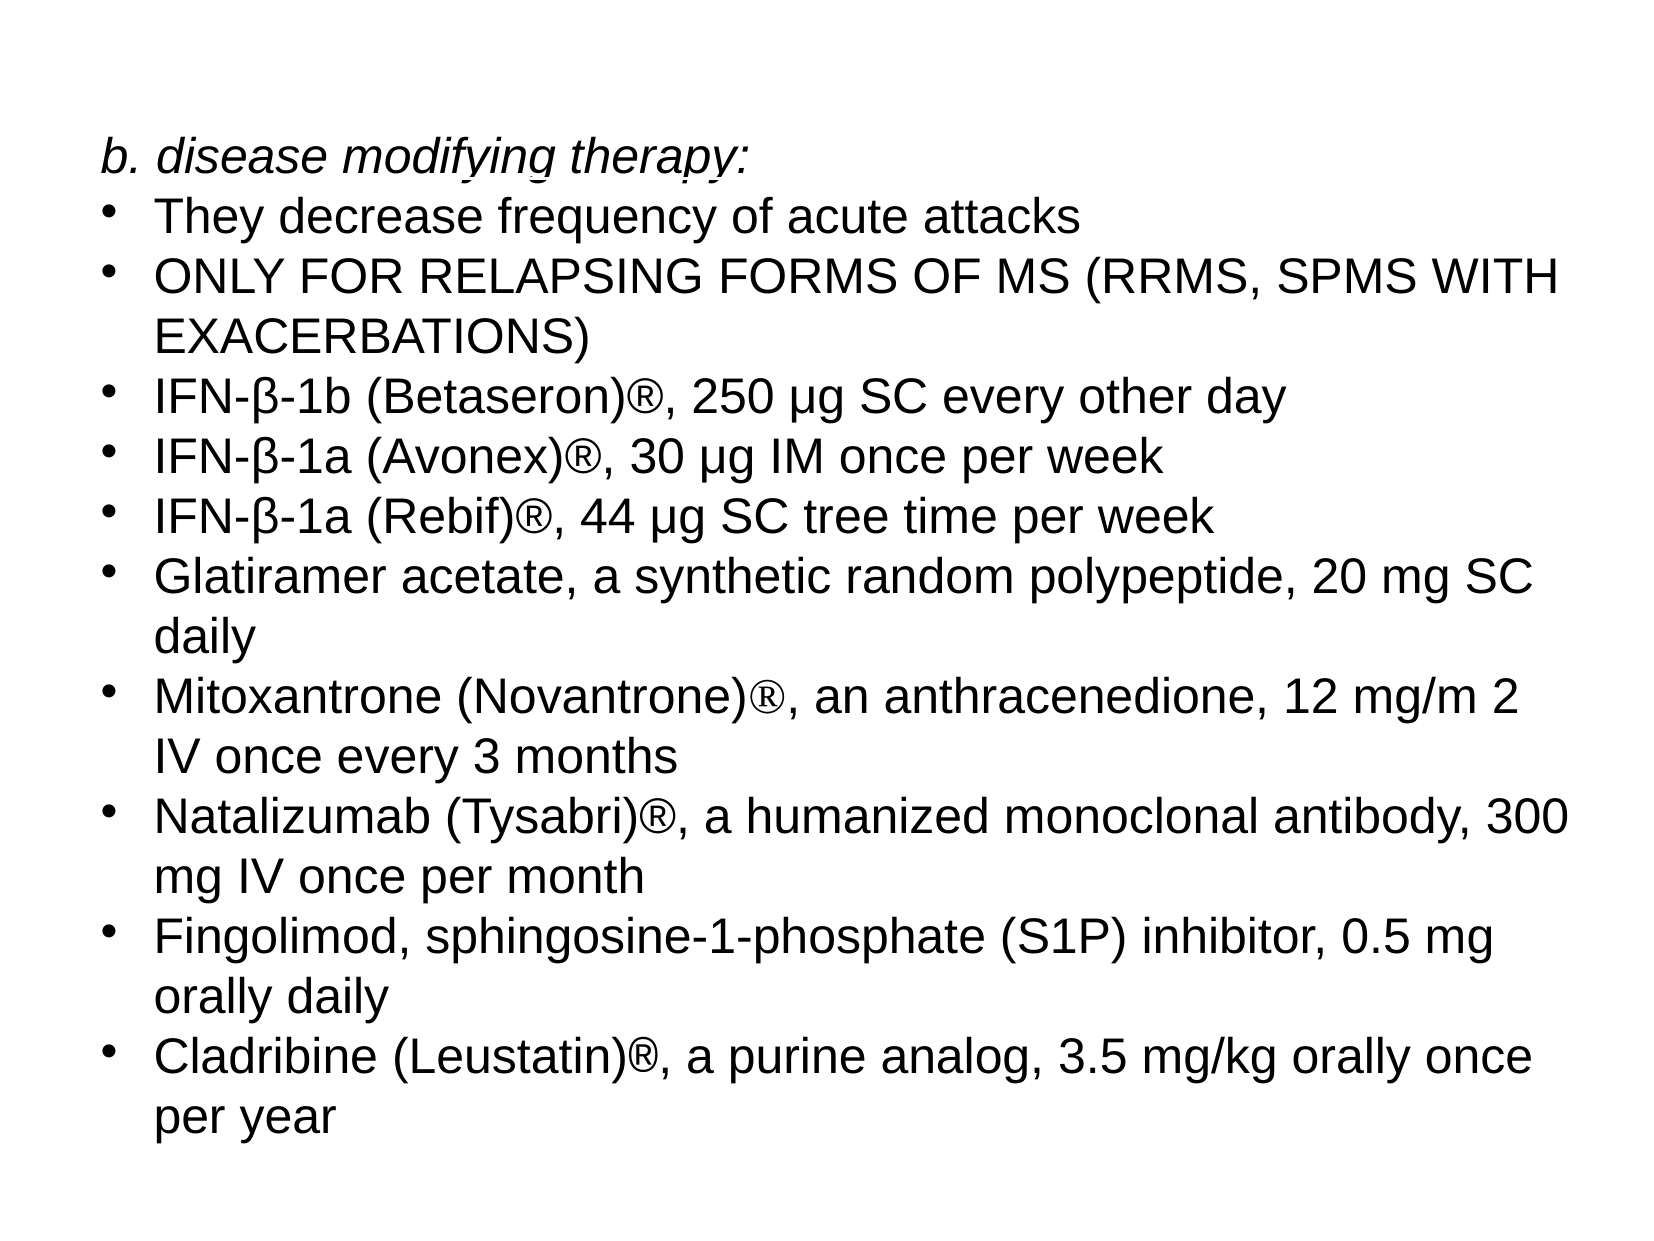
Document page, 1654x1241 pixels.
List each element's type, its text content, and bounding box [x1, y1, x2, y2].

text_box b. disease modifying therapy: They decrease frequency of acute attacks ONLY FOR RELAPSING FORMS OF MS (RRMS, SPMS WITH EXACERBATIONS) IFN-β-1b (Betaseron)®, 250 μg SC every other day IFN-β-1a (Avonex)®, 30 μg IM once per week IFN-β-1a (Rebif)®, 44 μg SC tree time per week Glatiramer acetate, a synthetic random polypeptide, 20 mg SC daily Mitoxantrone (Novantrone)®, an anthracenedione, 12 mg/m 2 IV once every 3 months Natalizumab (Tysabri)®, a humanized monoclonal antibody, 300 mg IV once per month Fingolimod, sphingosine-1-phosphate (S1P) inhibitor, 0.5 mg orally daily Cladribine (Leustatin)®, a purine analog, 3.5 mg/kg orally once per year [82, 123, 1571, 1164]
